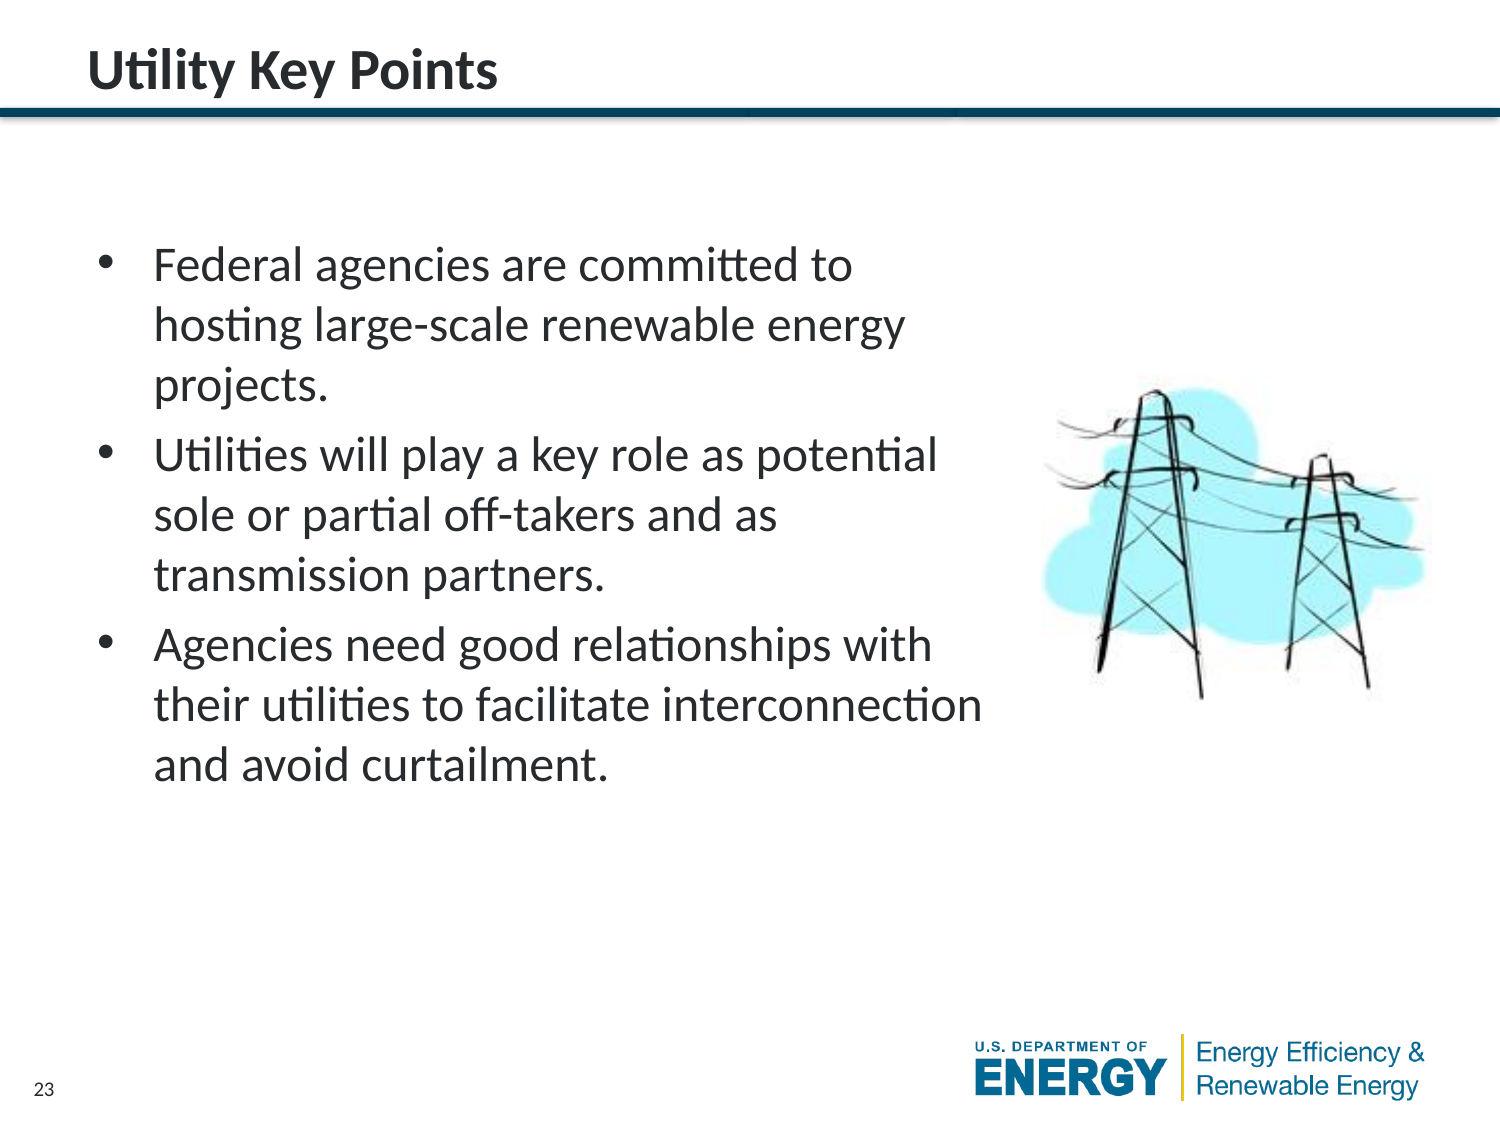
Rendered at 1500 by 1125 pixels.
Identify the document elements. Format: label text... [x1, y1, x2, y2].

list Federal agencies are committed to hosting large-scale renewable energy projects. Utilities will play a key role as potential sole or partial off-takers and as transmission partners. Agencies need good relationships with their utilities to facilitate interconnection and avoid curtailment. [82, 224, 1002, 979]
picture [1041, 343, 1432, 735]
title Utility Key Points [72, 24, 1413, 120]
